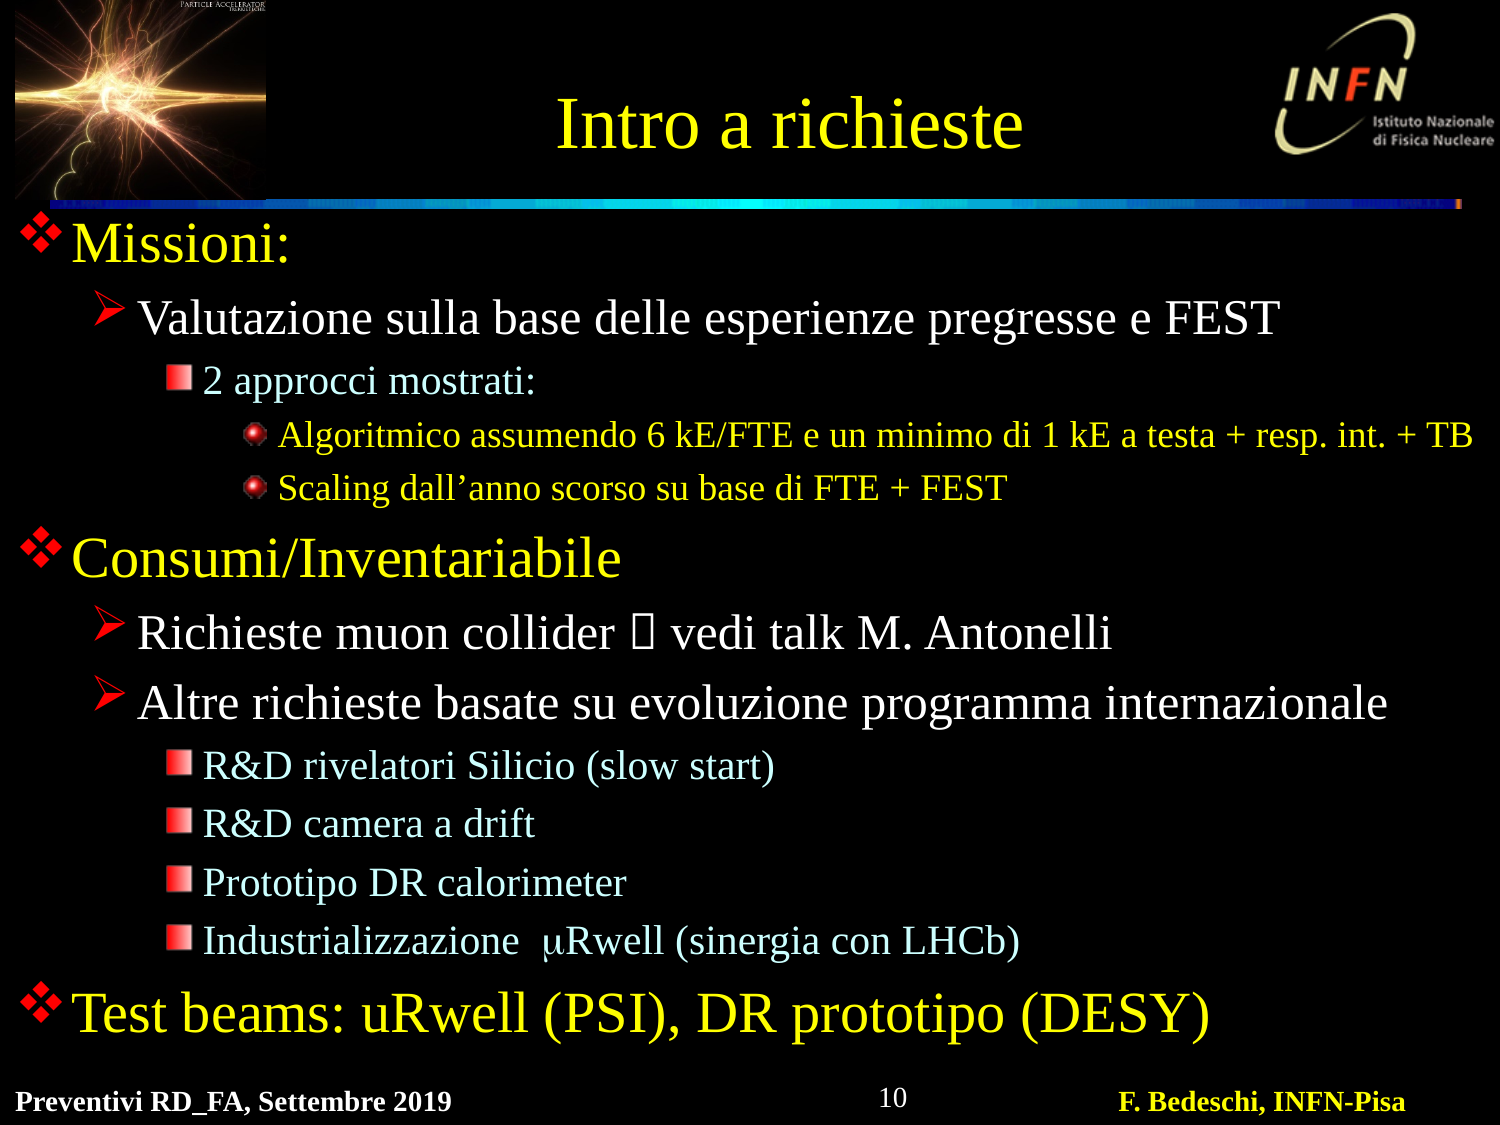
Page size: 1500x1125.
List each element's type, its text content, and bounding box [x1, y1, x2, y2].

picture [165, 363, 195, 393]
picture [15, 0, 266, 197]
picture [165, 923, 195, 953]
picture [165, 748, 195, 778]
picture [1271, 0, 1500, 172]
footer F. Bedeschi, INFN-Pisa [1025, 1074, 1500, 1125]
list Missioni: Valutazione sulla base delle esperienze pregresse e FEST 2 approcci mostrati: Algoritmico assumendo 6 kE/FTE e un minimo di 1 kE a testa + resp. int. + TB Scaling dall’anno scorso su base di FTE + FEST Consumi/Inventariabile Richieste muon collider  vedi talk M. Antonelli Altre richieste basate su evoluzione programma internazionale R&D rivelatori Silicio (slow start) R&D camera a drift Prototipo DR calorimeter Industrializzazione mRwell (sinergia con LHCb) Test beams: uRwell (PSI), DR prototipo (DESY) [0, 197, 1500, 873]
picture [240, 419, 267, 446]
slide_number 10 [785, 1070, 923, 1125]
picture [165, 806, 195, 836]
picture [165, 864, 195, 895]
slide_number Preventivi RD_FA, Settembre 2019 [0, 1074, 717, 1125]
picture [240, 472, 267, 499]
title Intro a richieste [268, 62, 1313, 175]
